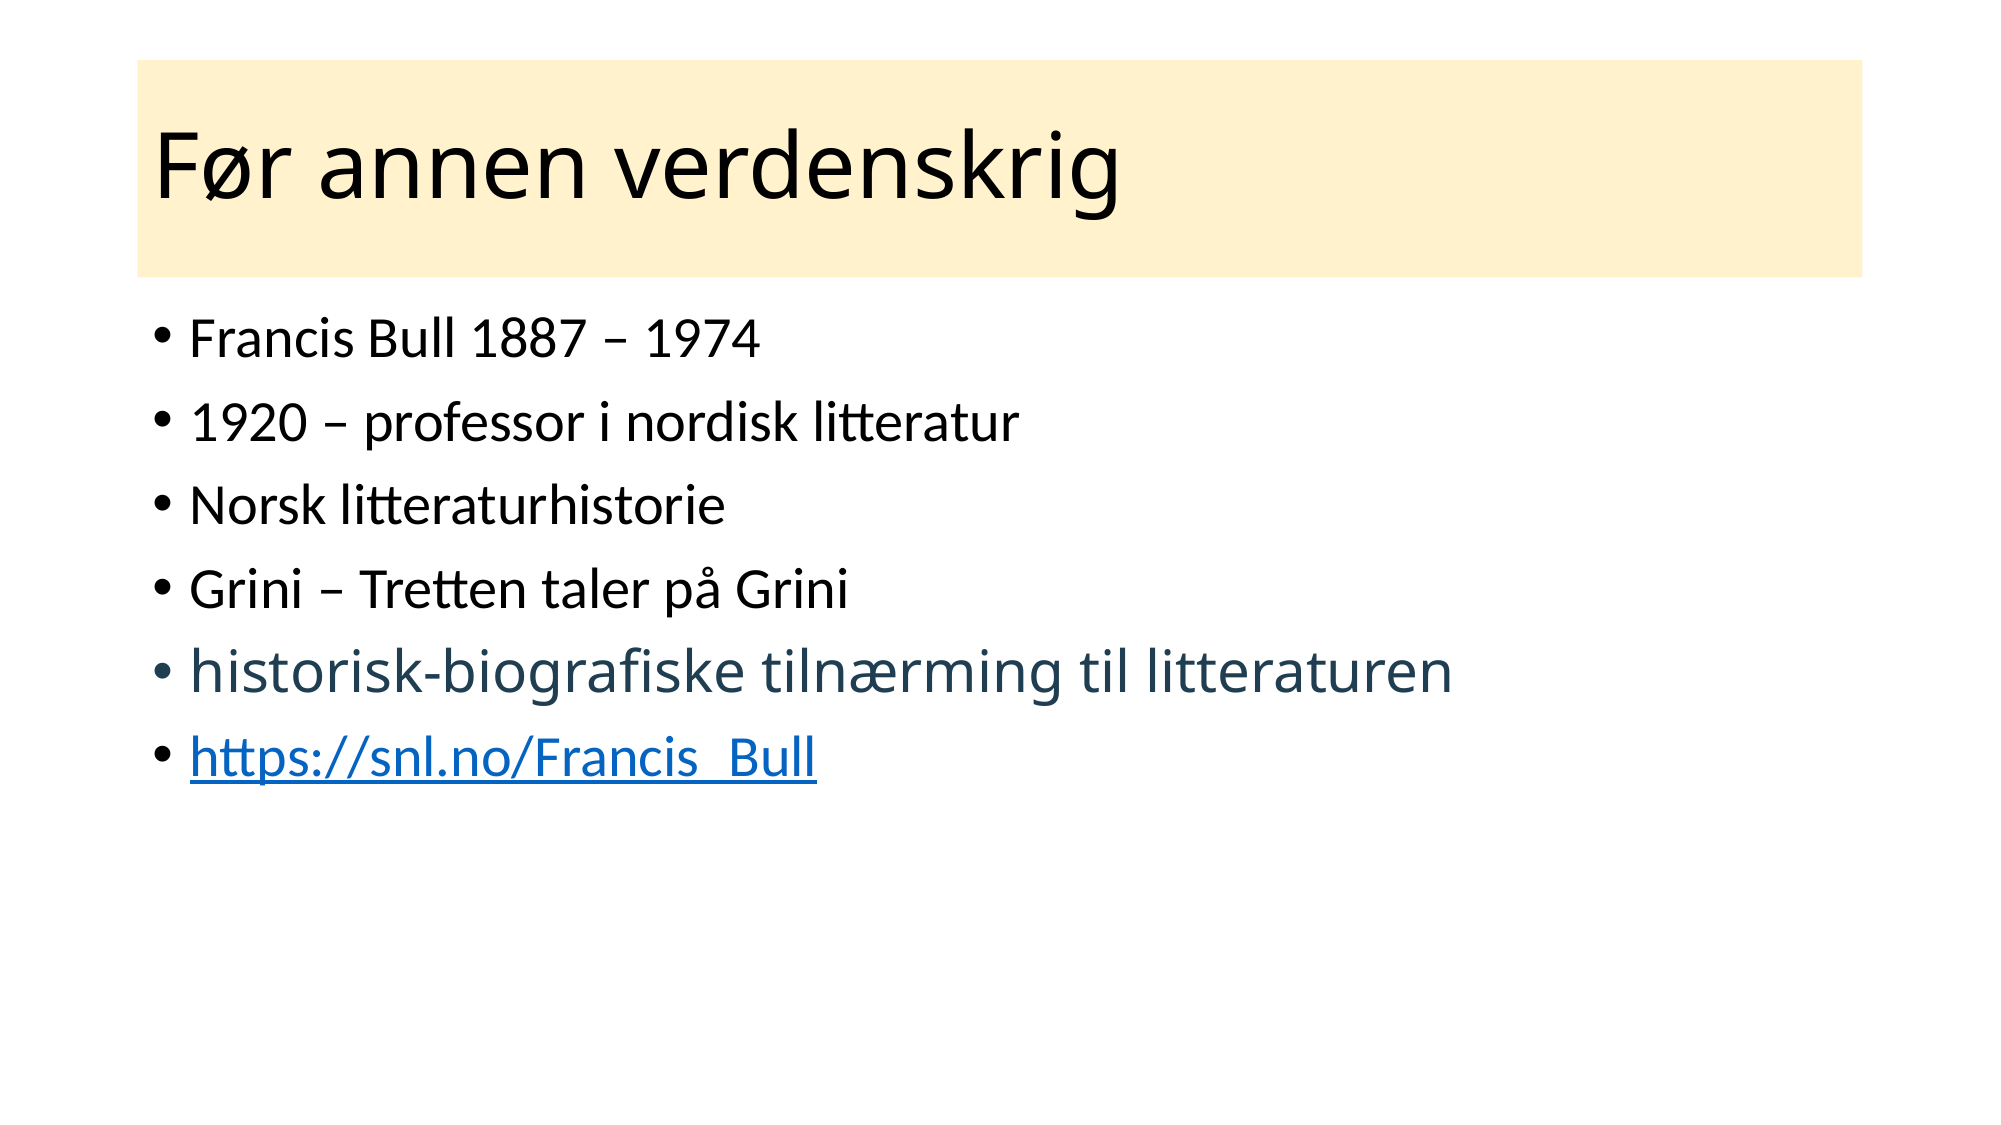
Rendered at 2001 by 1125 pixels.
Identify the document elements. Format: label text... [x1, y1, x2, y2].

list Francis Bull 1887 – 1974 1920 – professor i nordisk litteratur Norsk litteraturhistorie Grini – Tretten taler på Grini historisk-biografiske tilnærming til litteraturen https://snl.no/Francis_Bull [137, 299, 1863, 1014]
title Før annen verdenskrig [137, 59, 1863, 278]
